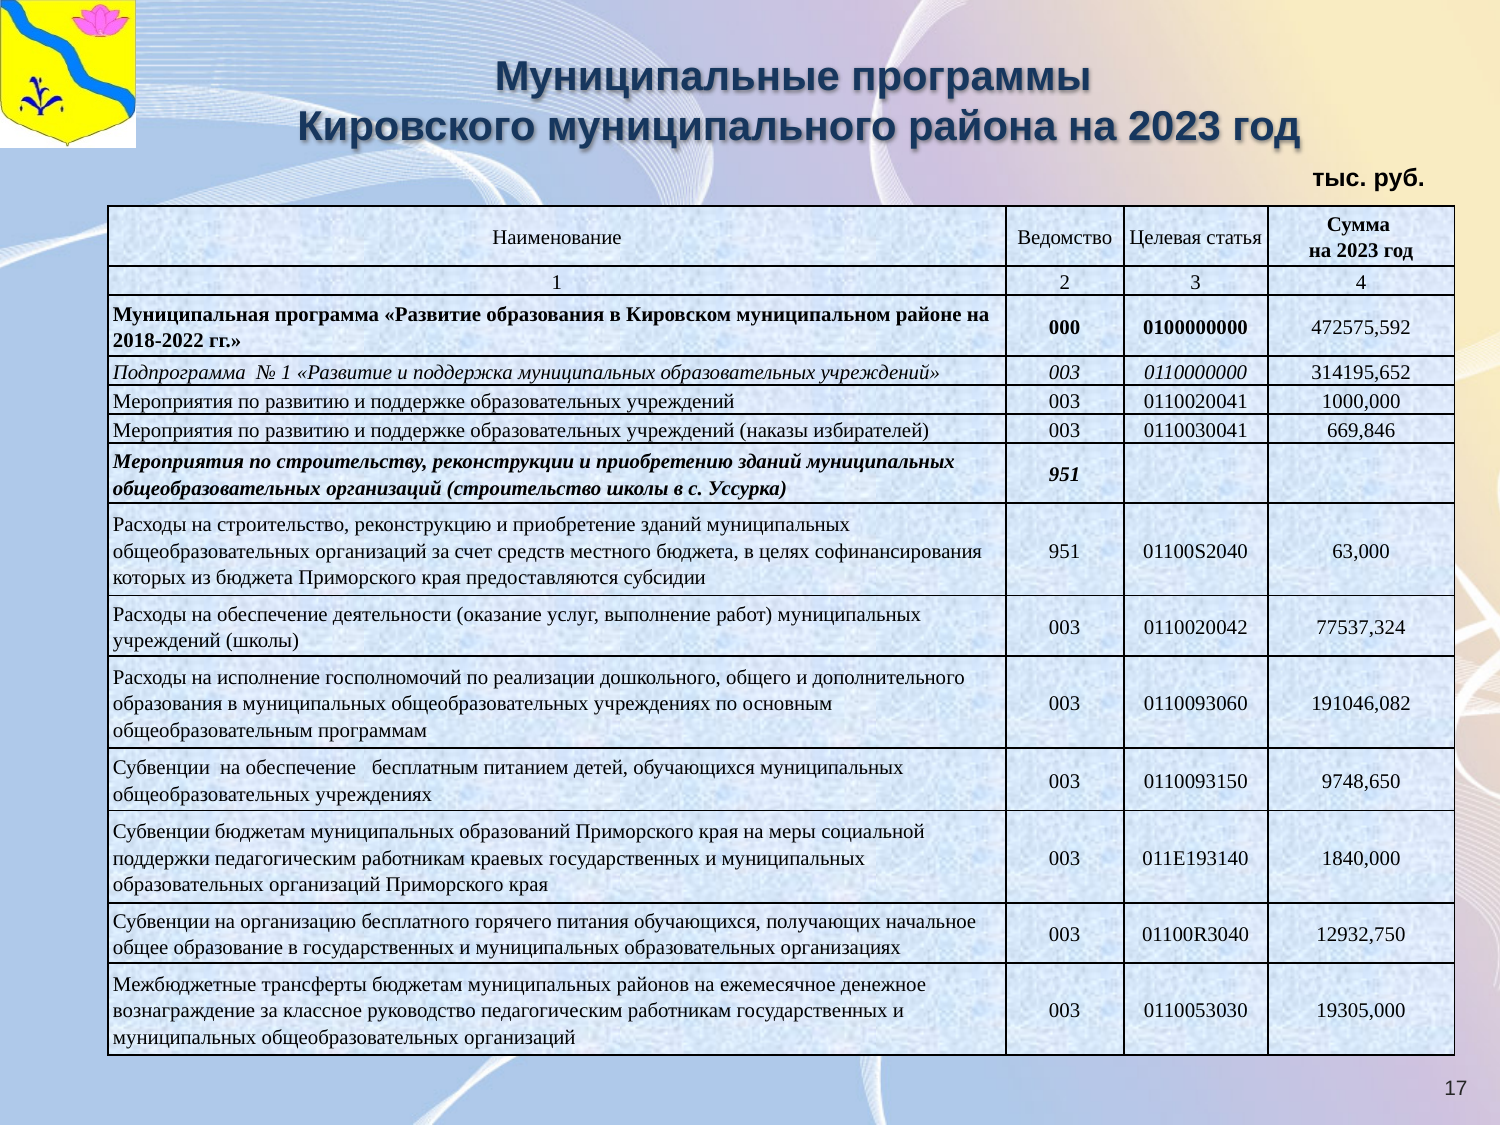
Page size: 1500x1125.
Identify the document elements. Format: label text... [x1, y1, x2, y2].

table_cell [1125, 444, 1267, 502]
table_cell 003 [1007, 904, 1123, 962]
table_cell 003 [1007, 657, 1123, 747]
table_cell 01100S2040 [1125, 504, 1267, 595]
table_cell Расходы на обеспечение деятельности (оказание услуг, выполнение работ) муниципальных учреждений (школы) [109, 596, 1005, 655]
table_cell 003 [1007, 596, 1123, 655]
table_cell Мероприятия по развитию и поддержке образовательных учреждений (наказы избирателей) [109, 415, 1005, 442]
table_cell Субвенции на организацию бесплатного горячего питания обучающихся, получающих начальное общее образование в государственных и муниципальных образовательных организациях [109, 904, 1005, 962]
table_cell 63,000 [1269, 504, 1454, 595]
table_cell 0110053030 [1125, 964, 1267, 1054]
table_cell 003 [1007, 415, 1123, 442]
table_cell 003 [1007, 811, 1123, 902]
table_cell Расходы на исполнение госполномочий по реализации дошкольного, общего и дополнительного образования в муниципальных общеобразовательных учреждениях по основным общеобразовательным программам [109, 657, 1005, 747]
table_cell 951 [1007, 504, 1123, 595]
table_cell Подпрограмма № 1 «Развитие и поддержка муниципальных образовательных учреждений» [109, 357, 1005, 384]
table_cell 0100000000 [1125, 296, 1267, 355]
table_cell 003 [1007, 964, 1123, 1054]
table_cell Мероприятия по строительству, реконструкции и приобретению зданий муниципальных общеобразовательных организаций (строительство школы в с. Уссурка) [109, 444, 1005, 502]
text_box тыс. руб. [1297, 153, 1441, 199]
table_cell 4 [1269, 267, 1454, 294]
table_cell 000 [1007, 296, 1123, 355]
table_cell 0110030041 [1125, 415, 1267, 442]
table_cell Муниципальная программа «Развитие образования в Кировском муниципальном районе на 2018-2022 гг.» [109, 296, 1005, 355]
table_cell 951 [1007, 444, 1123, 502]
table_cell 003 [1007, 749, 1123, 810]
table_cell 01100R3040 [1125, 904, 1267, 962]
table_cell 191046,082 [1269, 657, 1454, 747]
table_cell 1000,000 [1269, 386, 1454, 413]
table_header Сумма на 2023 год [1269, 207, 1454, 265]
table_cell 003 [1007, 386, 1123, 413]
table_cell [1269, 444, 1454, 502]
table_cell 3 [1125, 267, 1267, 294]
table_header Ведомство [1007, 207, 1123, 265]
table_cell 12932,750 [1269, 904, 1454, 962]
table_cell Межбюджетные трансферты бюджетам муниципальных районов на ежемесячное денежное вознаграждение за классное руководство педагогическим работникам государственных и муниципальных общеобразовательных организаций [109, 964, 1005, 1054]
title Муниципальные программы Кировского муниципального района на 2023 год [135, 26, 1463, 172]
table_cell 1840,000 [1269, 811, 1454, 902]
table_header Наименование [109, 207, 1005, 265]
table_cell 472575,592 [1269, 296, 1454, 355]
table_cell 0110000000 [1125, 357, 1267, 384]
slide_number 17 [1417, 1057, 1494, 1118]
table_cell 011Е193140 [1125, 811, 1267, 902]
table_header Целевая статья [1125, 207, 1267, 265]
table_cell 003 [1007, 357, 1123, 384]
table_cell 0110093060 [1125, 657, 1267, 747]
table_cell Расходы на строительство, реконструкцию и приобретение зданий муниципальных общеобразовательных организаций за счет средств местного бюджета, в целях софинансирования которых из бюджета Приморского края предоставляются субсидии [109, 504, 1005, 595]
table_cell 77537,324 [1269, 596, 1454, 655]
table_cell 314195,652 [1269, 357, 1454, 384]
table_cell 2 [1007, 267, 1123, 294]
table_cell 1 [109, 267, 1005, 294]
picture [0, 0, 1500, 1125]
table_cell 0110020041 [1125, 386, 1267, 413]
table_cell Субвенции на обеспечение бесплатным питанием детей, обучающихся муниципальных общеобразовательных учреждениях [109, 749, 1005, 810]
table_cell 9748,650 [1269, 749, 1454, 810]
table_cell 669,846 [1269, 415, 1454, 442]
table_cell Субвенции бюджетам муниципальных образований Приморского края на меры социальной поддержки педагогическим работникам краевых государственных и муниципальных образовательных организаций Приморского края [109, 811, 1005, 902]
table_cell Мероприятия по развитию и поддержке образовательных учреждений [109, 386, 1005, 413]
table_cell 0110093150 [1125, 749, 1267, 810]
table_cell 0110020042 [1125, 596, 1267, 655]
table_cell 19305,000 [1269, 964, 1454, 1054]
